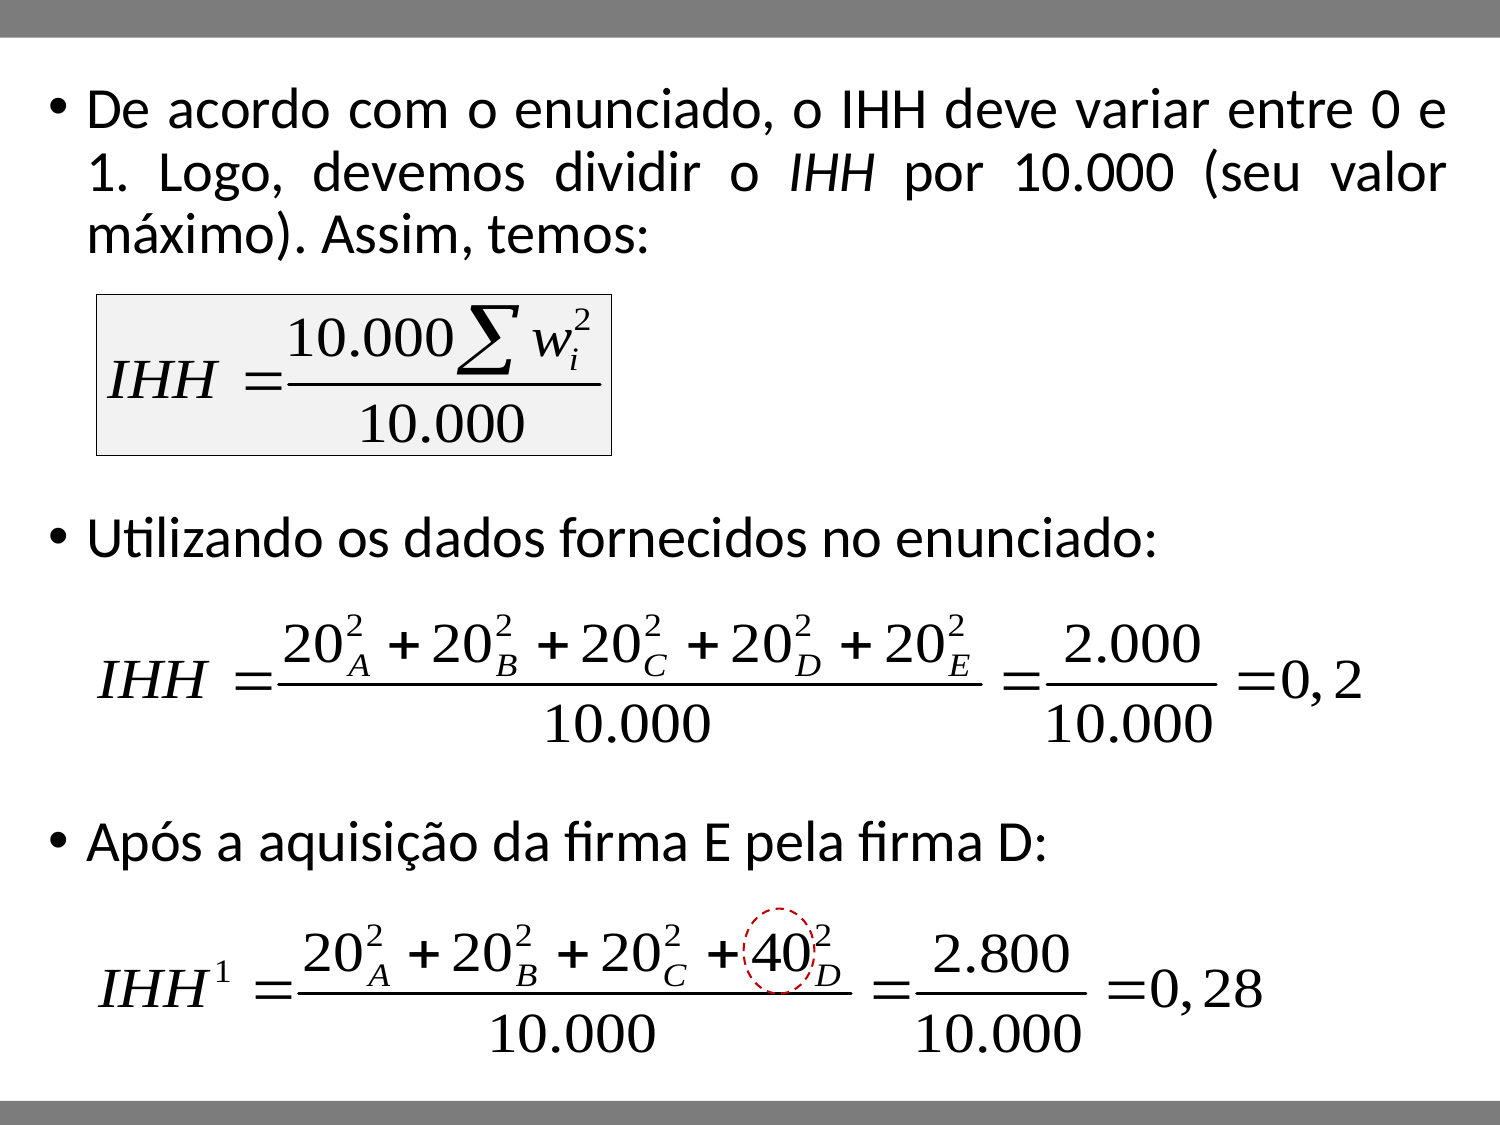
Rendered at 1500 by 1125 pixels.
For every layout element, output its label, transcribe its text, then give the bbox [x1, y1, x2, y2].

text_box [96, 294, 612, 456]
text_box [86, 599, 1375, 756]
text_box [87, 908, 1272, 1065]
list De acordo com o enunciado, o IHH deve variar entre 0 e 1. Logo, devemos dividir o IHH por 10.000 (seu valor máximo). Assim, temos: Utilizando os dados fornecidos no enunciado: Após a aquisição da firma E pela firma D: [33, 70, 1464, 1051]
